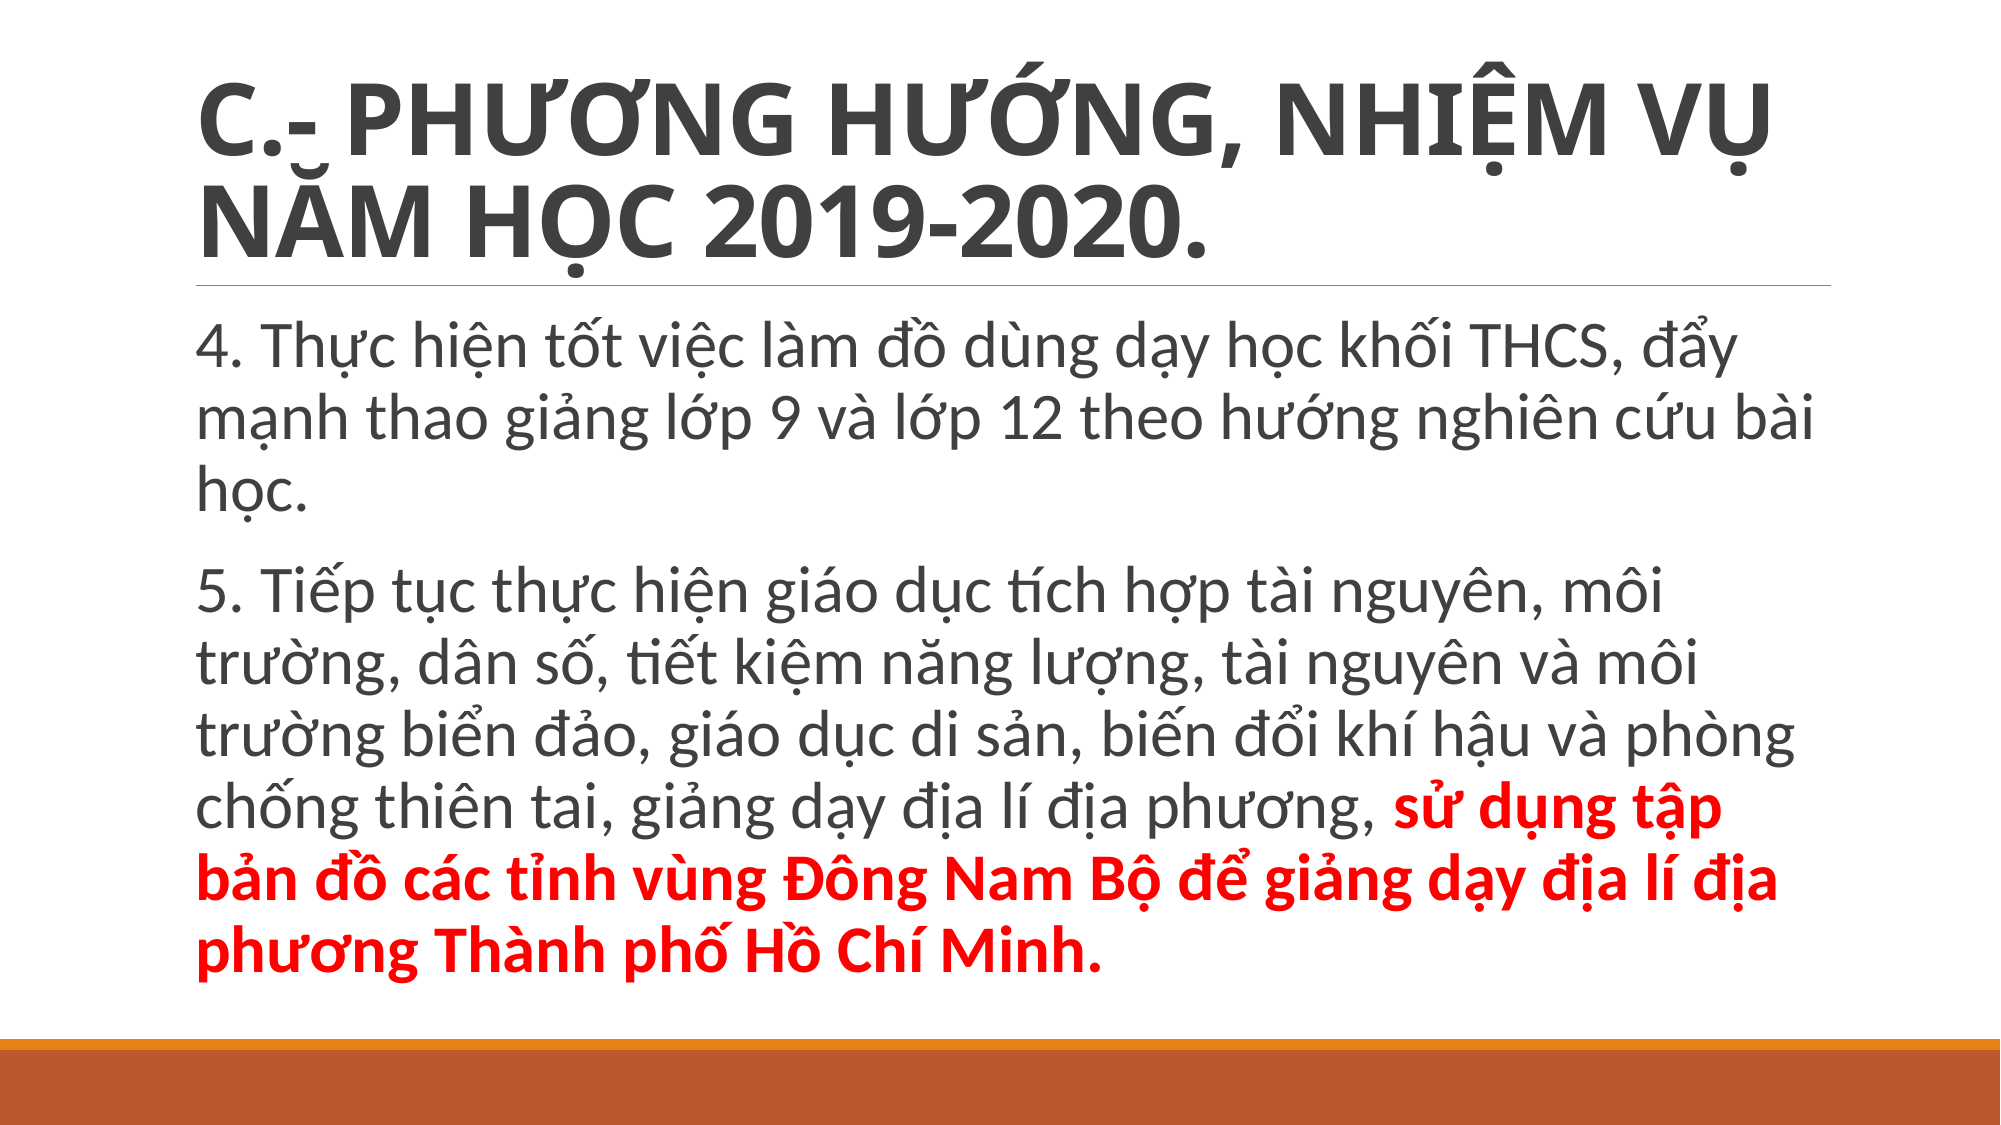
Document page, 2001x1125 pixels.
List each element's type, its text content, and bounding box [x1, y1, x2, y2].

list 4. Thực hiện tốt việc làm đồ dùng dạy học khối THCS, đẩy mạnh thao giảng lớp 9 và lớp 12 theo hướng nghiên cứu bài học. 5. Tiếp tục thực hiện giáo dục tích hợp tài nguyên, môi trường, dân số, tiết kiệm năng lượng, tài nguyên và môi trường biển đảo, giáo dục di sản, biến đổi khí hậu và phòng chống thiên tai, giảng dạy địa lí địa phương, sử dụng tập bản đồ các tỉnh vùng Đông Nam Bộ để giảng dạy địa lí địa phương Thành phố Hồ Chí Minh. [180, 302, 1830, 963]
title C.- PHƯƠNG HƯỚNG, NHIỆM VỤ NĂM HỌC 2019-2020. [180, 47, 1830, 285]
